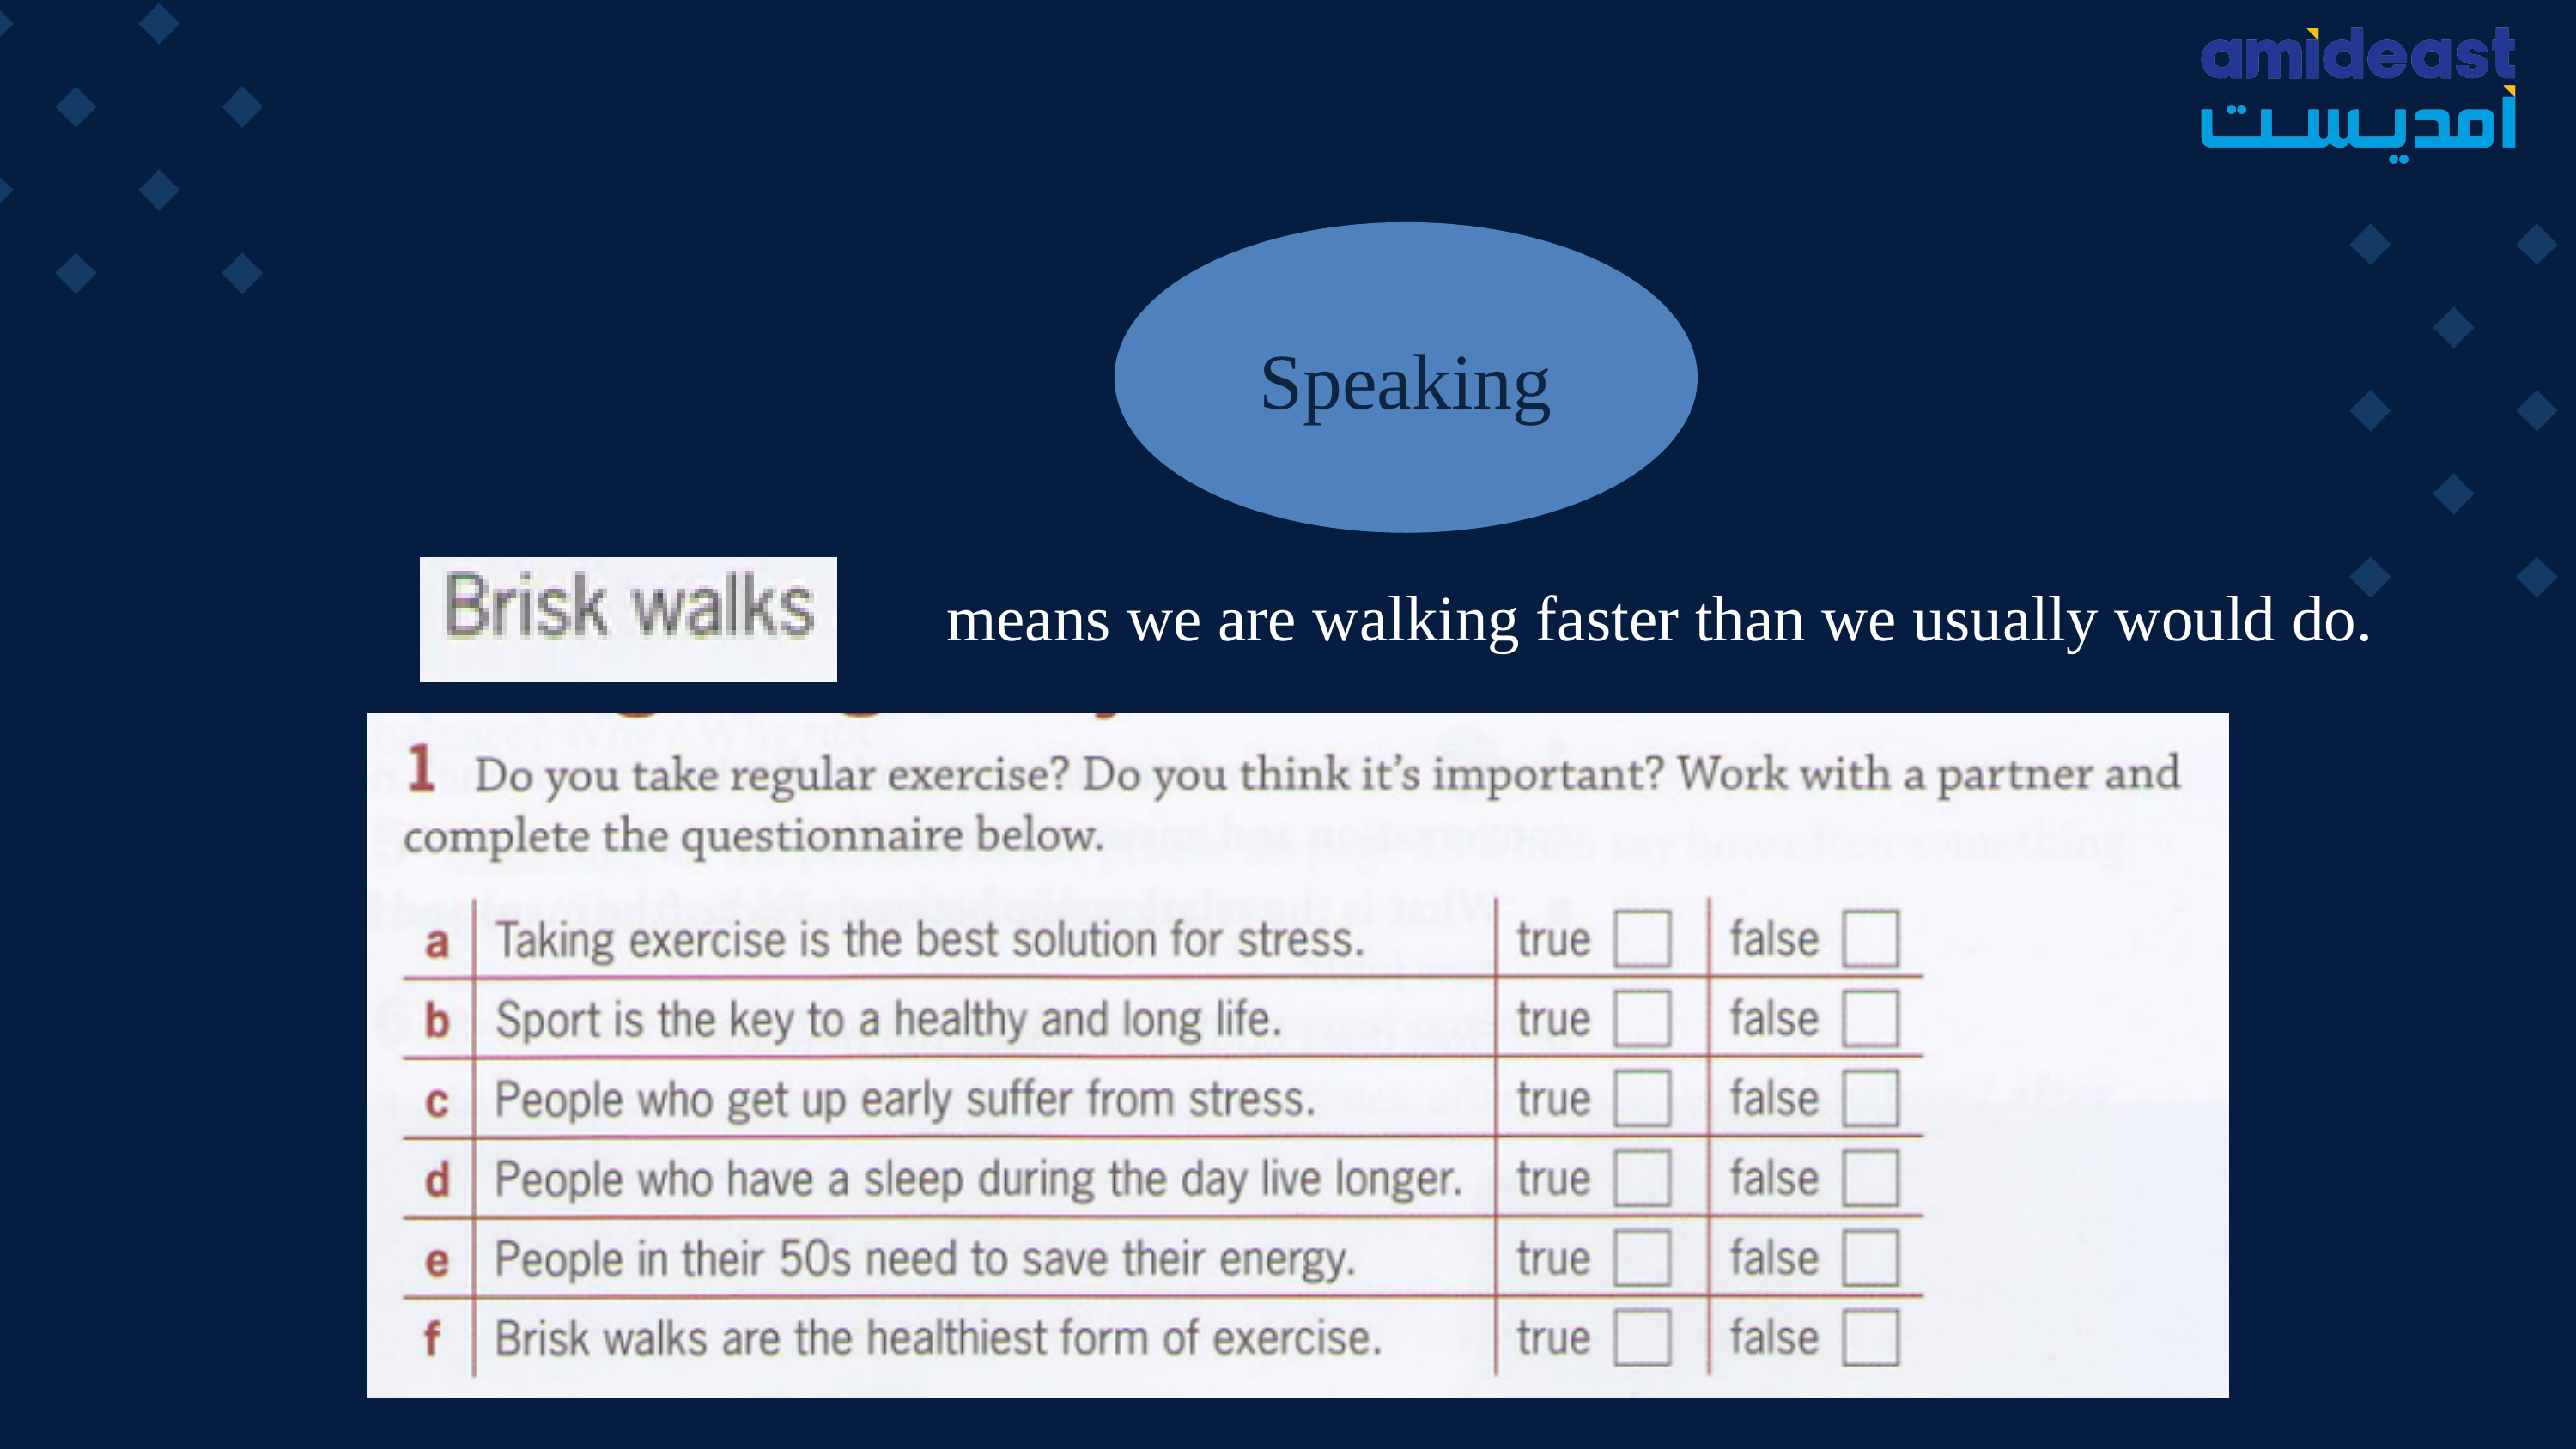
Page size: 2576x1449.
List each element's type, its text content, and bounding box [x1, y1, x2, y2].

text_box Speaking [1115, 223, 1696, 531]
picture [2167, 0, 2549, 191]
text_box [2349, 223, 2576, 597]
picture [366, 712, 2229, 1399]
text_box [0, 0, 263, 294]
picture [419, 557, 838, 682]
text_box means we are walking faster than we usually would do. [902, 569, 2402, 660]
